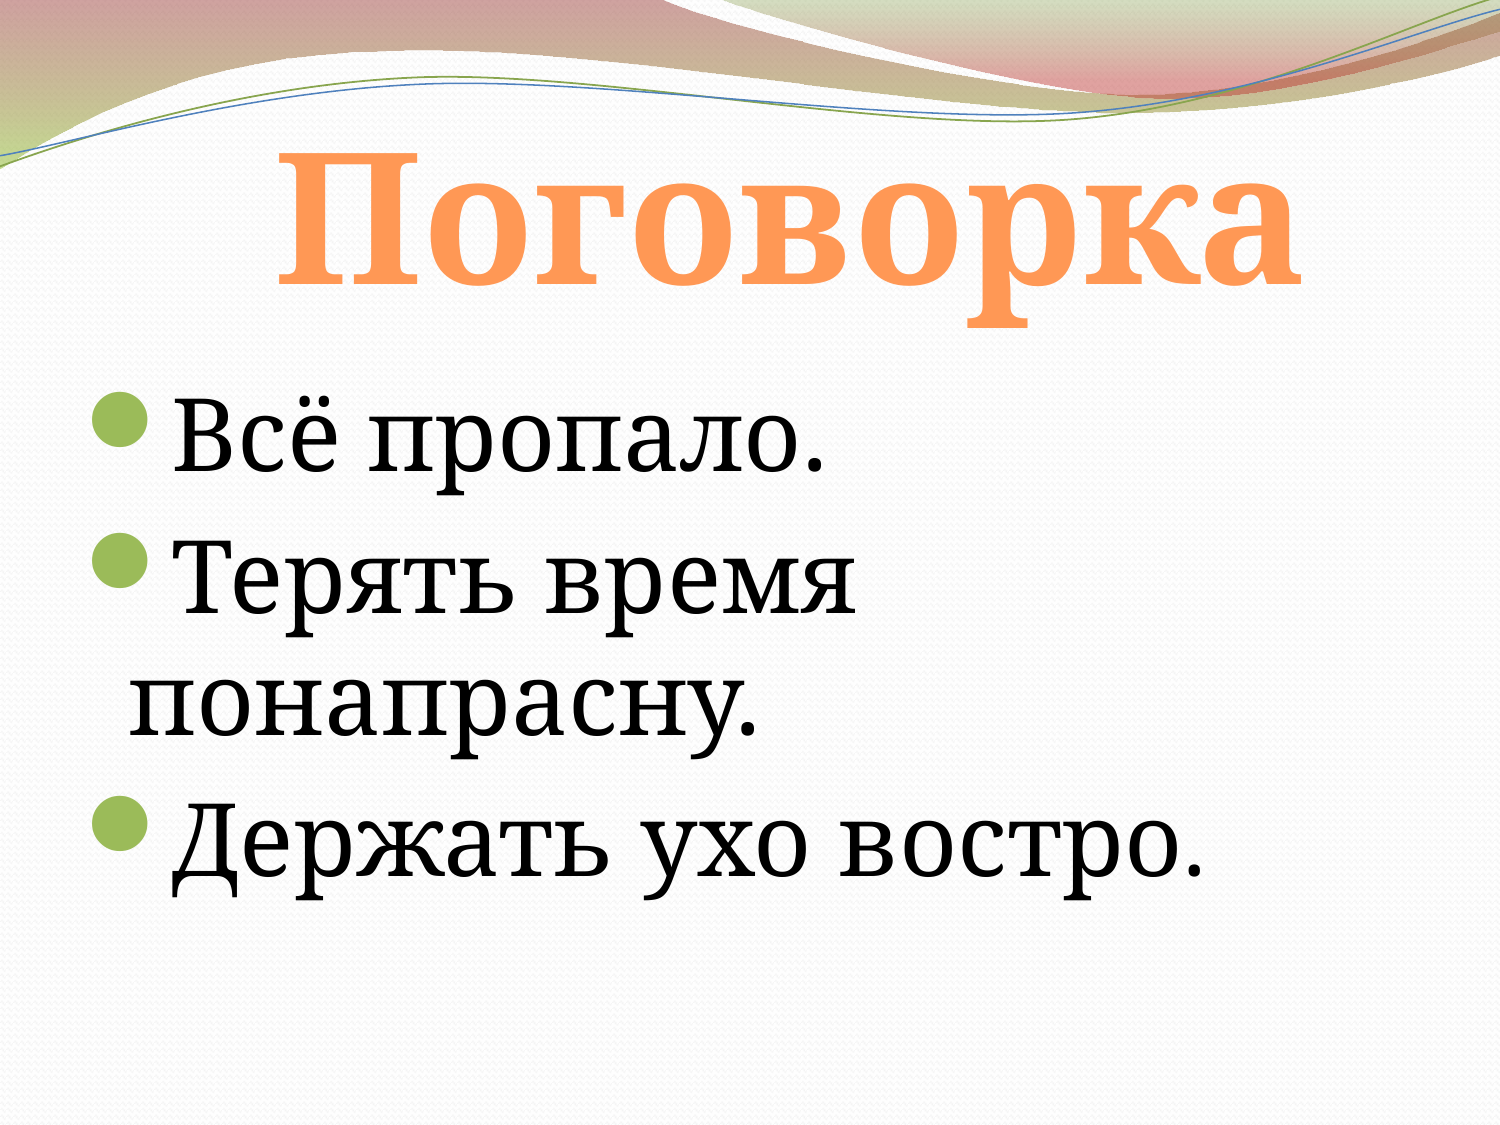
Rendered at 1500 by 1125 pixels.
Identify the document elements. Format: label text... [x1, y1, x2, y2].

list Всё пропало. Терять время понапрасну. Держать ухо востро. [70, 363, 1449, 910]
text_box Поговорка [93, 93, 1360, 352]
